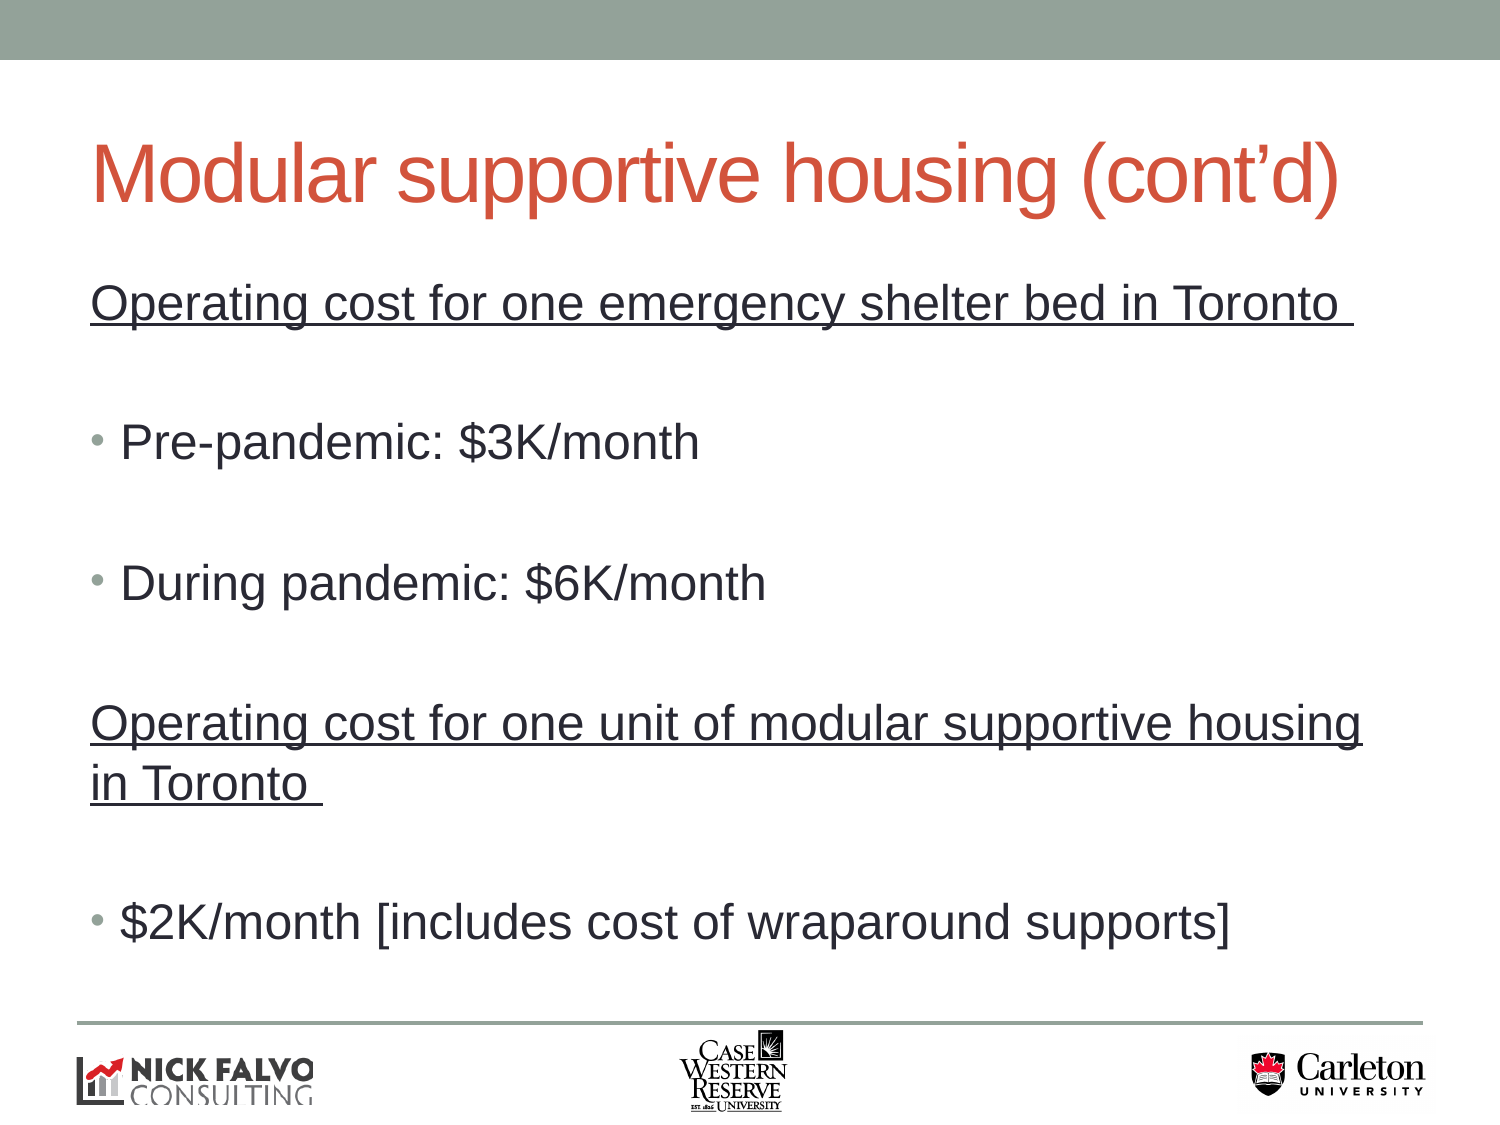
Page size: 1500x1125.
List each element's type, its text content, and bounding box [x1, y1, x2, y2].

title Modular supportive housing (cont’d) [75, 87, 1425, 250]
picture [1237, 1035, 1436, 1114]
list Operating cost for one emergency shelter bed in Toronto Pre-pandemic: $3K/month During pandemic: $6K/month Operating cost for one unit of modular supportive housing in Toronto $2K/month [includes cost of wraparound supports] [75, 262, 1425, 988]
picture [679, 1030, 793, 1120]
